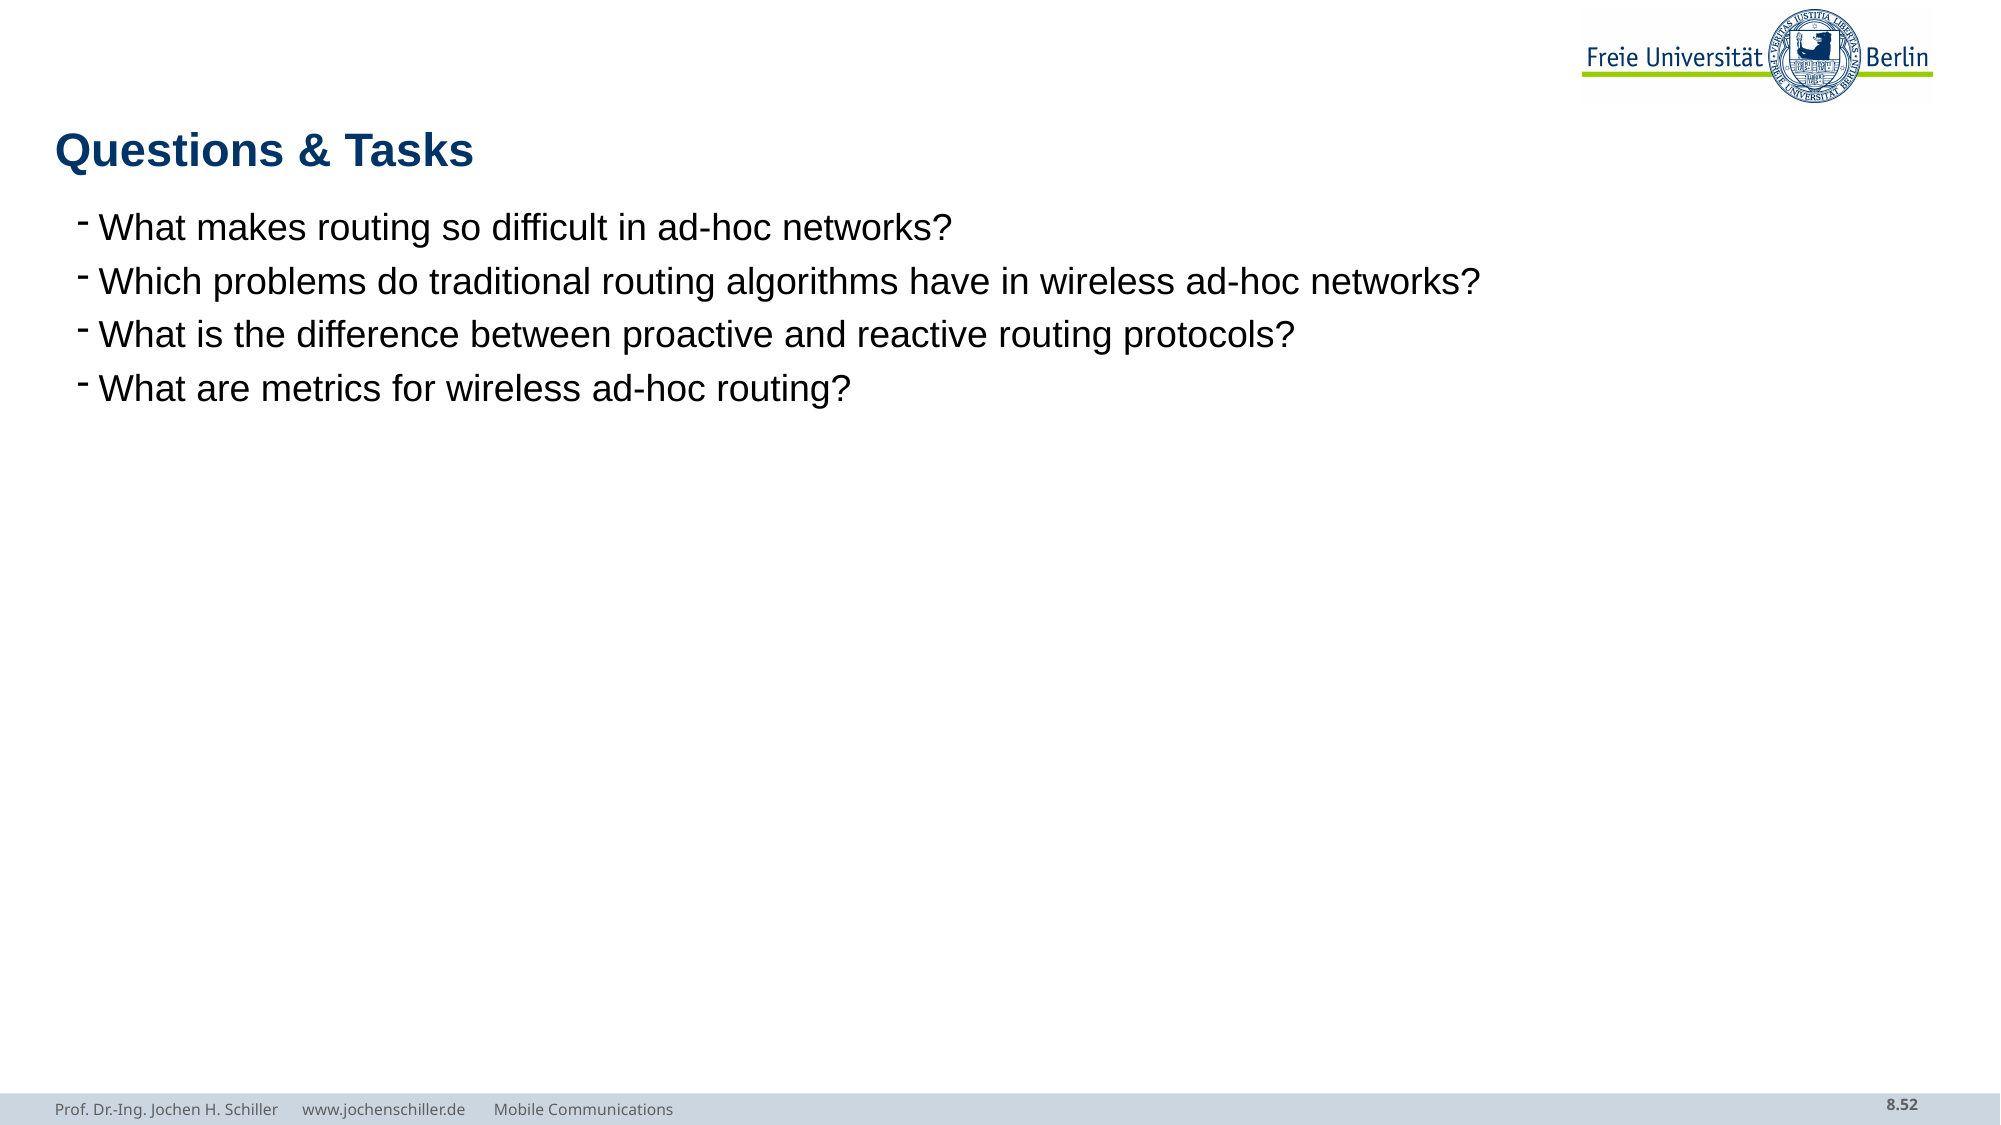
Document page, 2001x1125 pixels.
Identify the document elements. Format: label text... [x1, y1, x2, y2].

title Questions & Tasks [54, 117, 1946, 188]
footer Prof. Dr.-Ing. Jochen H. Schiller www.jochenschiller.de Mobile Communications [54, 1091, 1363, 1125]
picture [1582, 9, 1933, 103]
list What makes routing so difficult in ad-hoc networks? Which problems do traditional routing algorithms have in wireless ad-hoc networks? What is the difference between proactive and reactive routing protocols? What are metrics for wireless ad-hoc routing? [54, 201, 1946, 1064]
